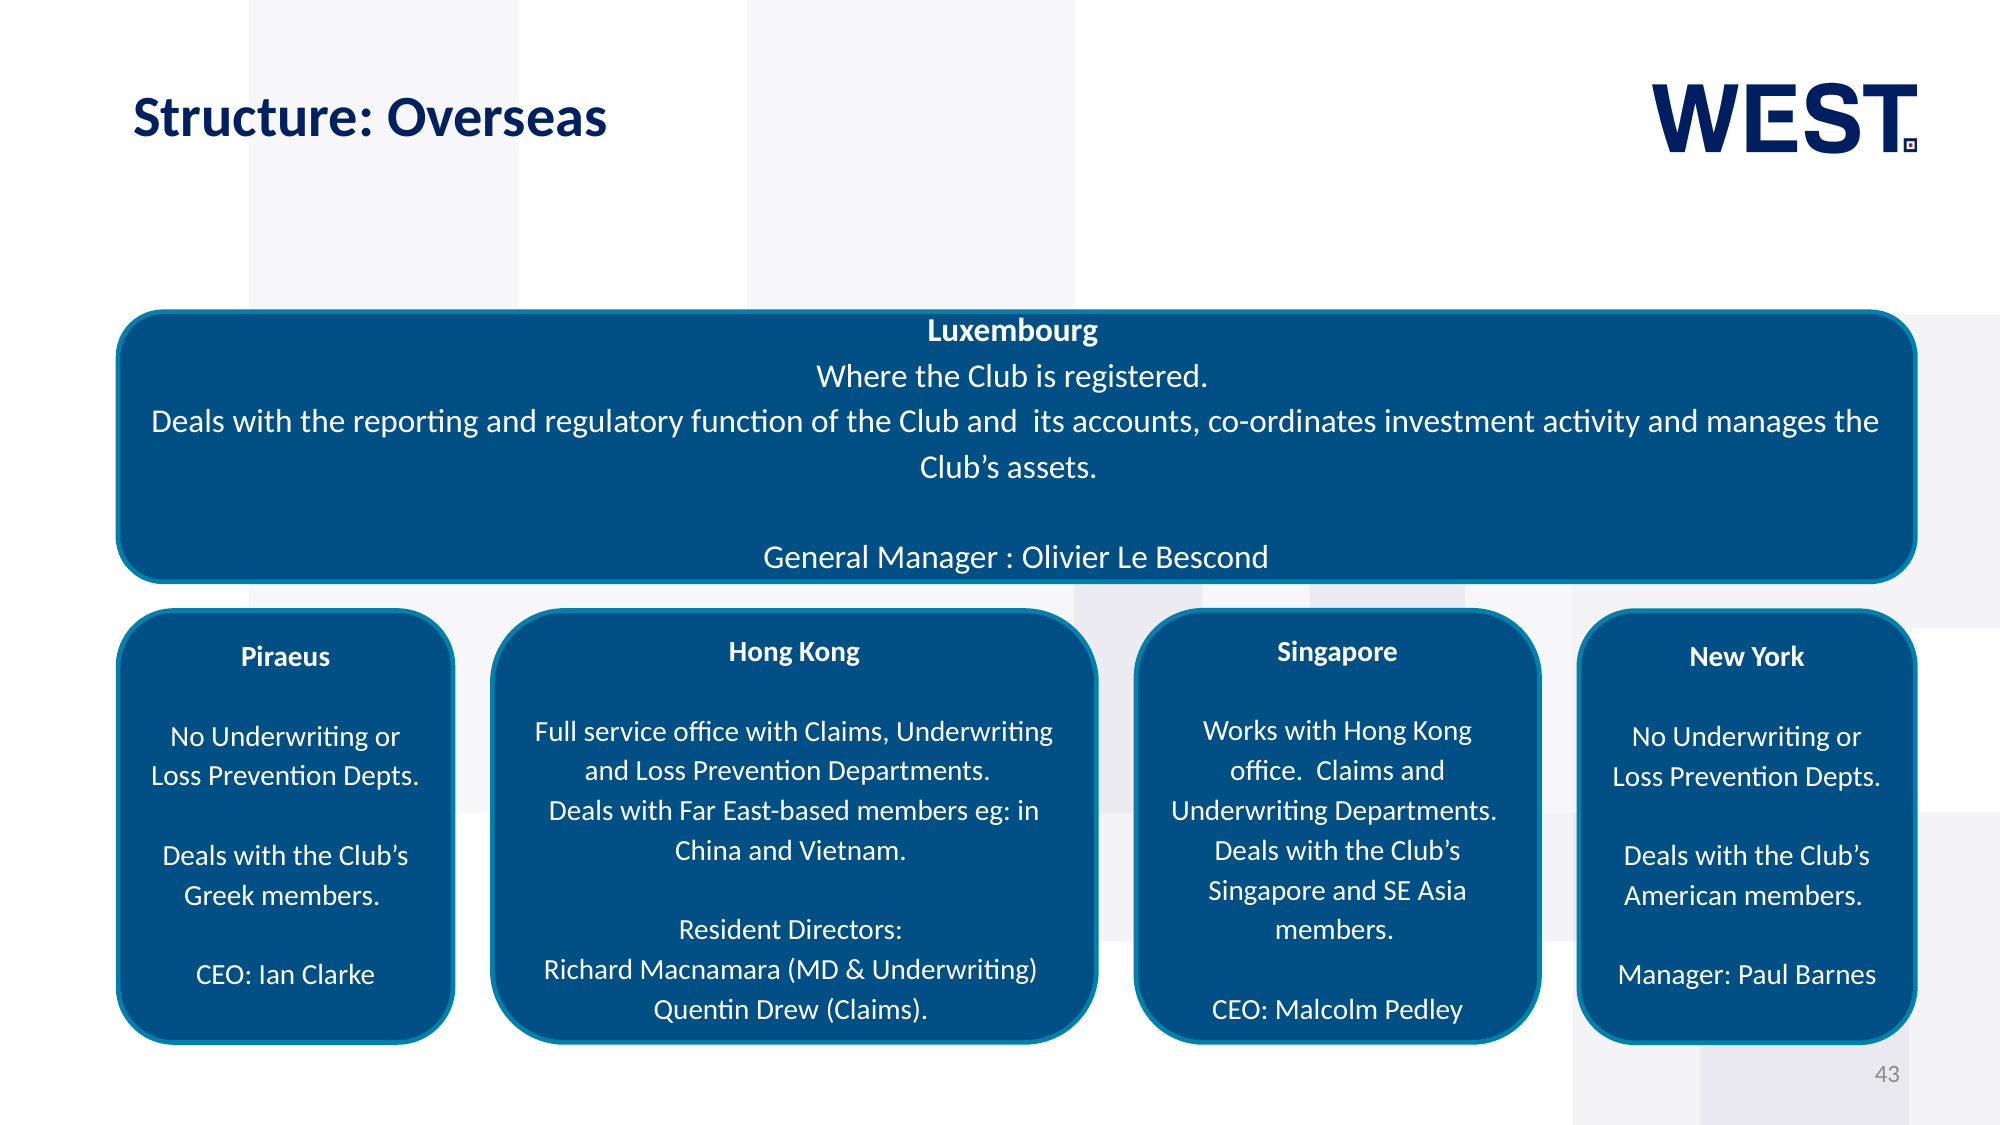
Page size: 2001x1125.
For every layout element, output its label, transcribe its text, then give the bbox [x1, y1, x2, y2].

text_box Piraeus No Underwriting or Loss Prevention Depts. Deals with the Club’s Greek members. CEO: Ian Clarke [117, 609, 454, 1044]
text_box New York No Underwriting or Loss Prevention Depts. Deals with the Club’s American members. Manager: Paul Barnes [1578, 610, 1916, 1044]
picture [0, 0, 2000, 1125]
slide_number 43 [1433, 1042, 1916, 1103]
text_box Singapore Works with Hong Kong office. Claims and Underwriting Departments. Deals with the Club’s Singapore and SE Asia members. CEO: Malcolm Pedley [1135, 609, 1541, 1043]
text_box Luxembourg Where the Club is registered. Deals with the reporting and regulatory function of the Club and its accounts, co-ordinates investment activity and manages the Club’s assets. General Manager : Olivier Le Bescond [117, 311, 1916, 583]
text_box Hong Kong Full service office with Claims, Underwriting and Loss Prevention Departments. Deals with Far East-based members eg: in China and Vietnam. Resident Directors: Richard Macnamara (MD & Underwriting) Quentin Drew (Claims). [491, 609, 1097, 1043]
title Structure: Overseas [118, 59, 1418, 178]
